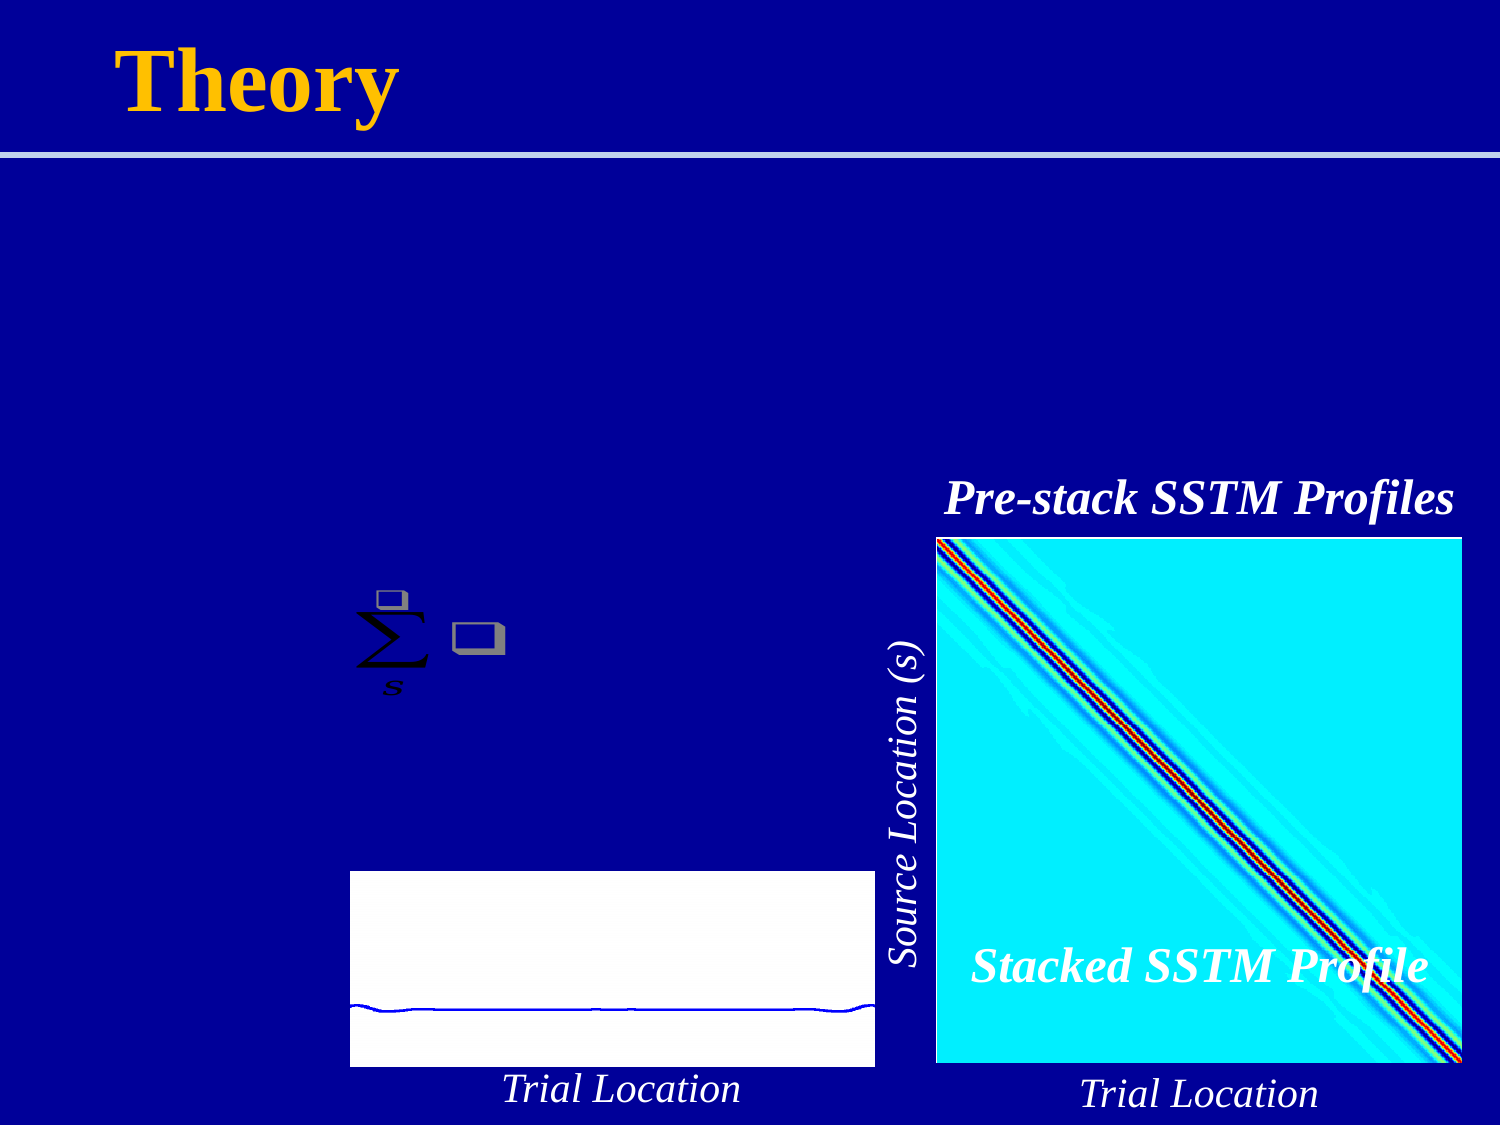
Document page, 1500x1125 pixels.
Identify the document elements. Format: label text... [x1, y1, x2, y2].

text_box Pre-stack SSTM Profiles [899, 464, 1500, 525]
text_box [349, 870, 885, 1112]
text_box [874, 537, 1462, 1117]
title Theory [99, 0, 1500, 150]
